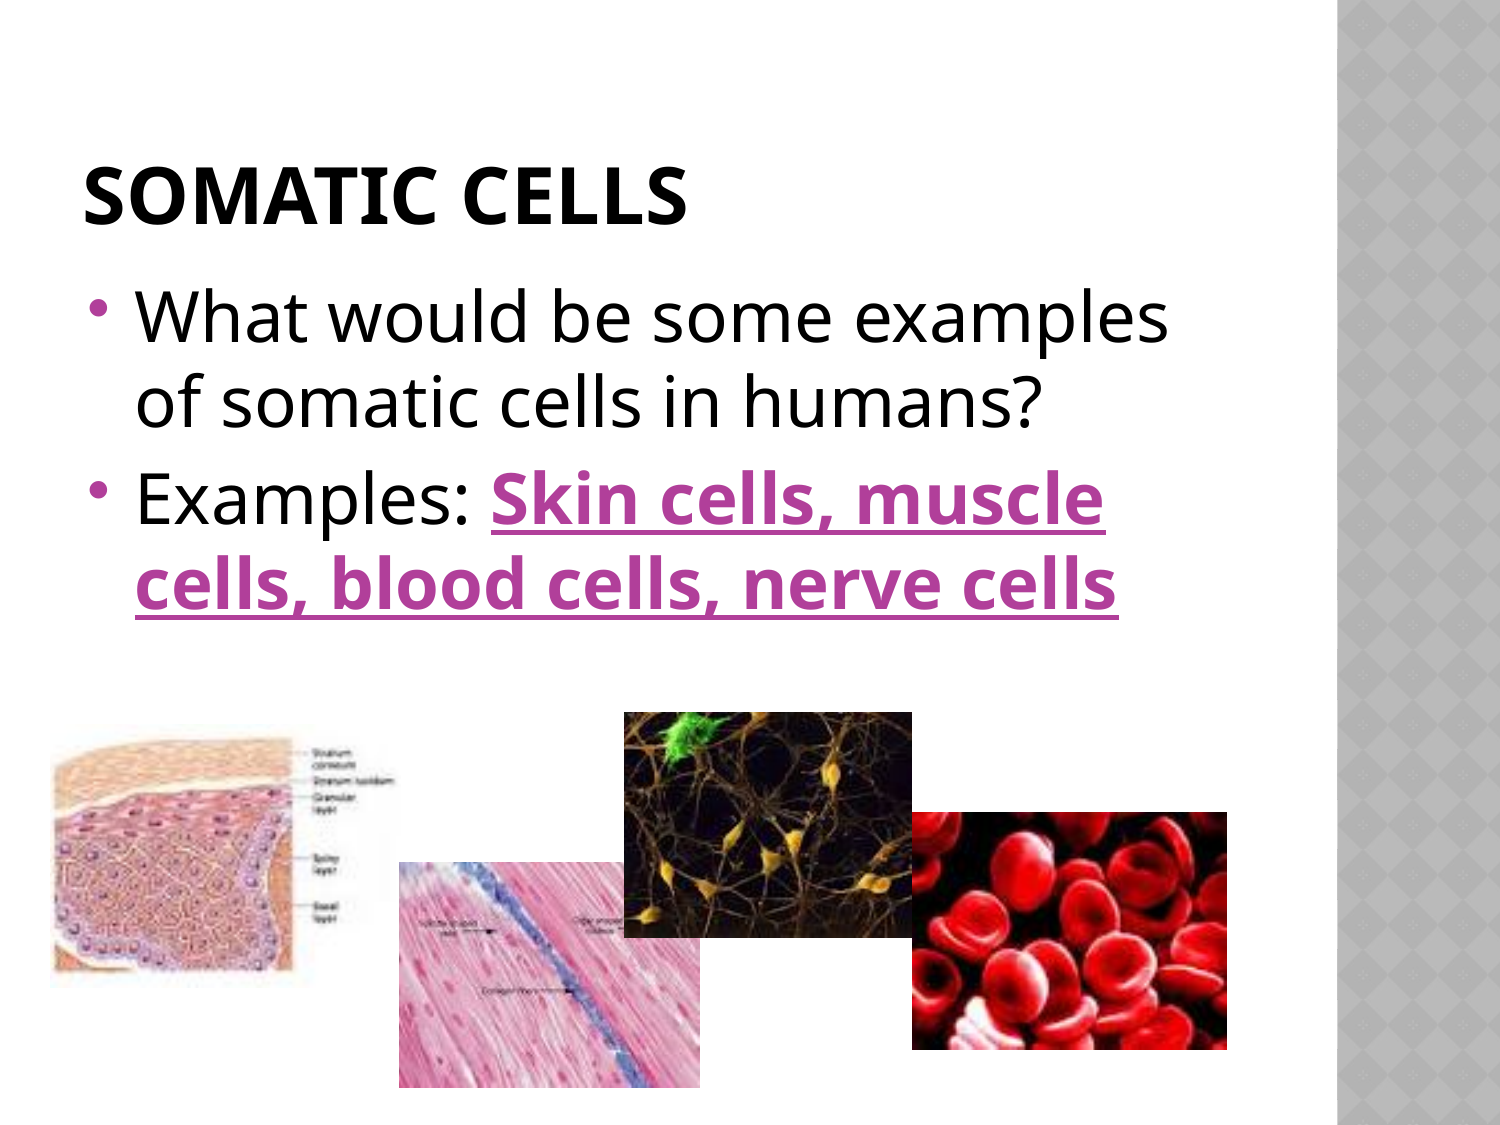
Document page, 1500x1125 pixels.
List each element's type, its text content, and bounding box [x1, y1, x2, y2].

picture [912, 811, 1227, 1051]
picture [624, 711, 913, 938]
picture [49, 724, 701, 1089]
list What would be some examples of somatic cells in humans? Examples: Skin cells, muscle cells, blood cells, nerve cells [75, 264, 1263, 1059]
title SOMATIC CELLS [75, 52, 1263, 240]
